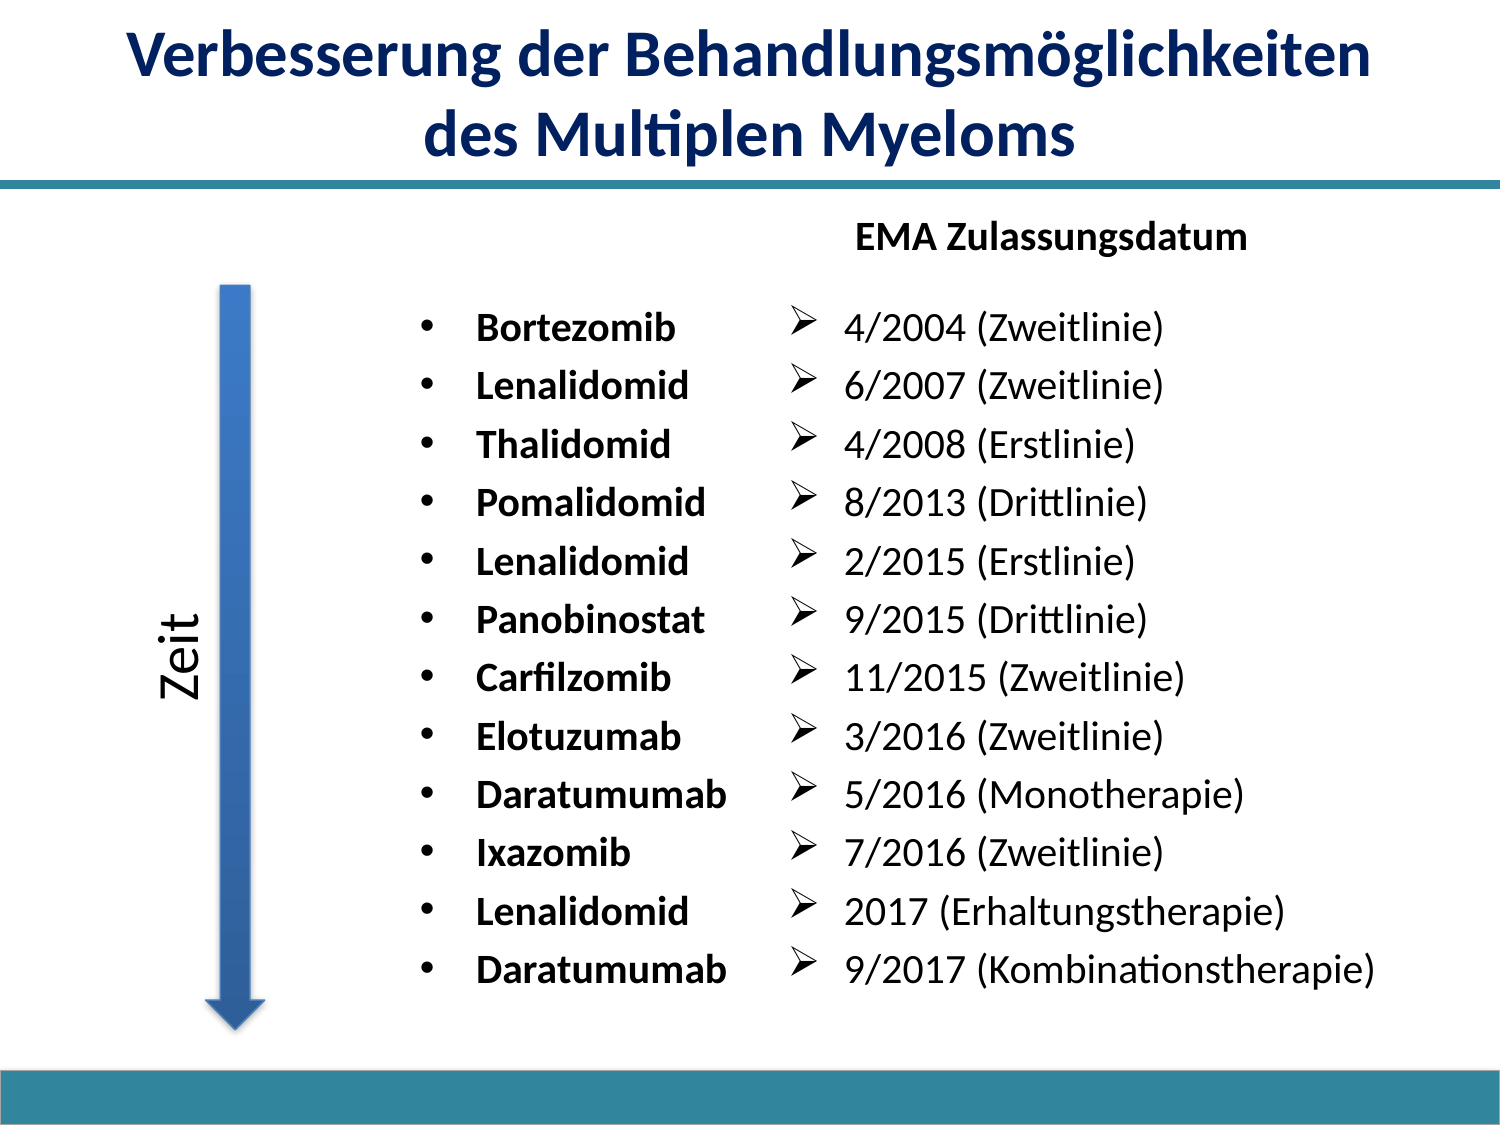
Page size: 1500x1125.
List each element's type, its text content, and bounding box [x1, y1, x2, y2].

text_box Zeit [132, 598, 218, 717]
title Verbesserung der Behandlungsmöglichkeiten des Multiplen Myeloms [75, 0, 1425, 180]
text_box EMA Zulassungsdatum [840, 201, 1264, 266]
list 4/2004 (Zweitlinie) 6/2007 (Zweitlinie) 4/2008 (Erstlinie) 8/2013 (Drittlinie) 2/2015 (Erstlinie) 9/2015 (Drittlinie) 11/2015 (Zweitlinie) 3/2016 (Zweitlinie) 5/2016 (Monotherapie) 7/2016 (Zweitlinie) 2017 (Erhaltungstherapie) 9/2017 (Kombinationstherapie) [772, 292, 1436, 1035]
text_box [0, 1070, 1500, 1125]
text_box [204, 284, 266, 1031]
list Bortezomib Lenalidomid Thalidomid Pomalidomid Lenalidomid Panobinostat Carfilzomib Elotuzumab Daratumumab Ixazomib Lenalidomid Daratumumab [404, 292, 772, 1035]
